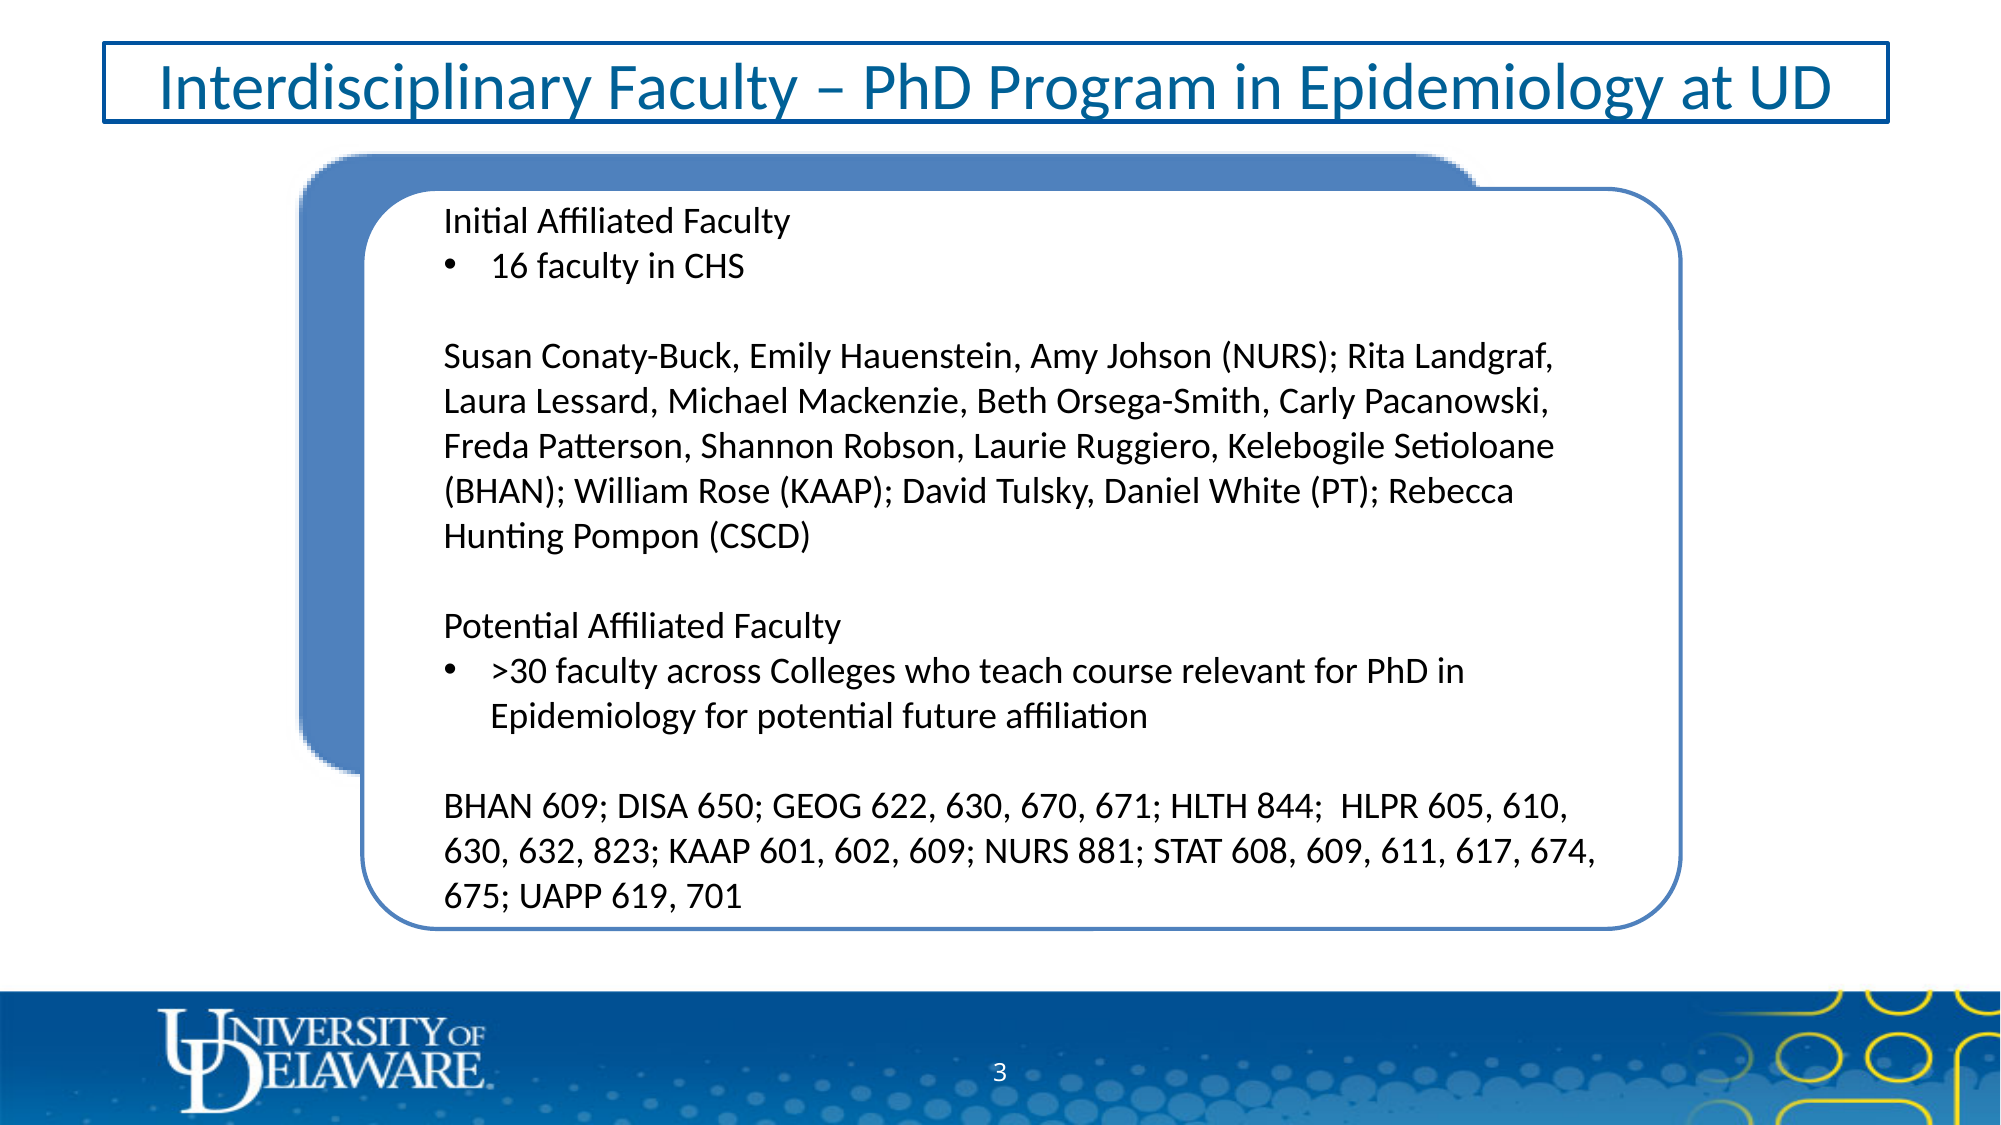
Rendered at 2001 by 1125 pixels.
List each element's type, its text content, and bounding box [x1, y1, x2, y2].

title Interdisciplinary Faculty – PhD Program in Epidemiology at UD [104, 43, 1888, 122]
slide_number 3 [766, 1043, 1234, 1104]
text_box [283, 141, 1681, 930]
picture [0, 0, 2001, 1125]
